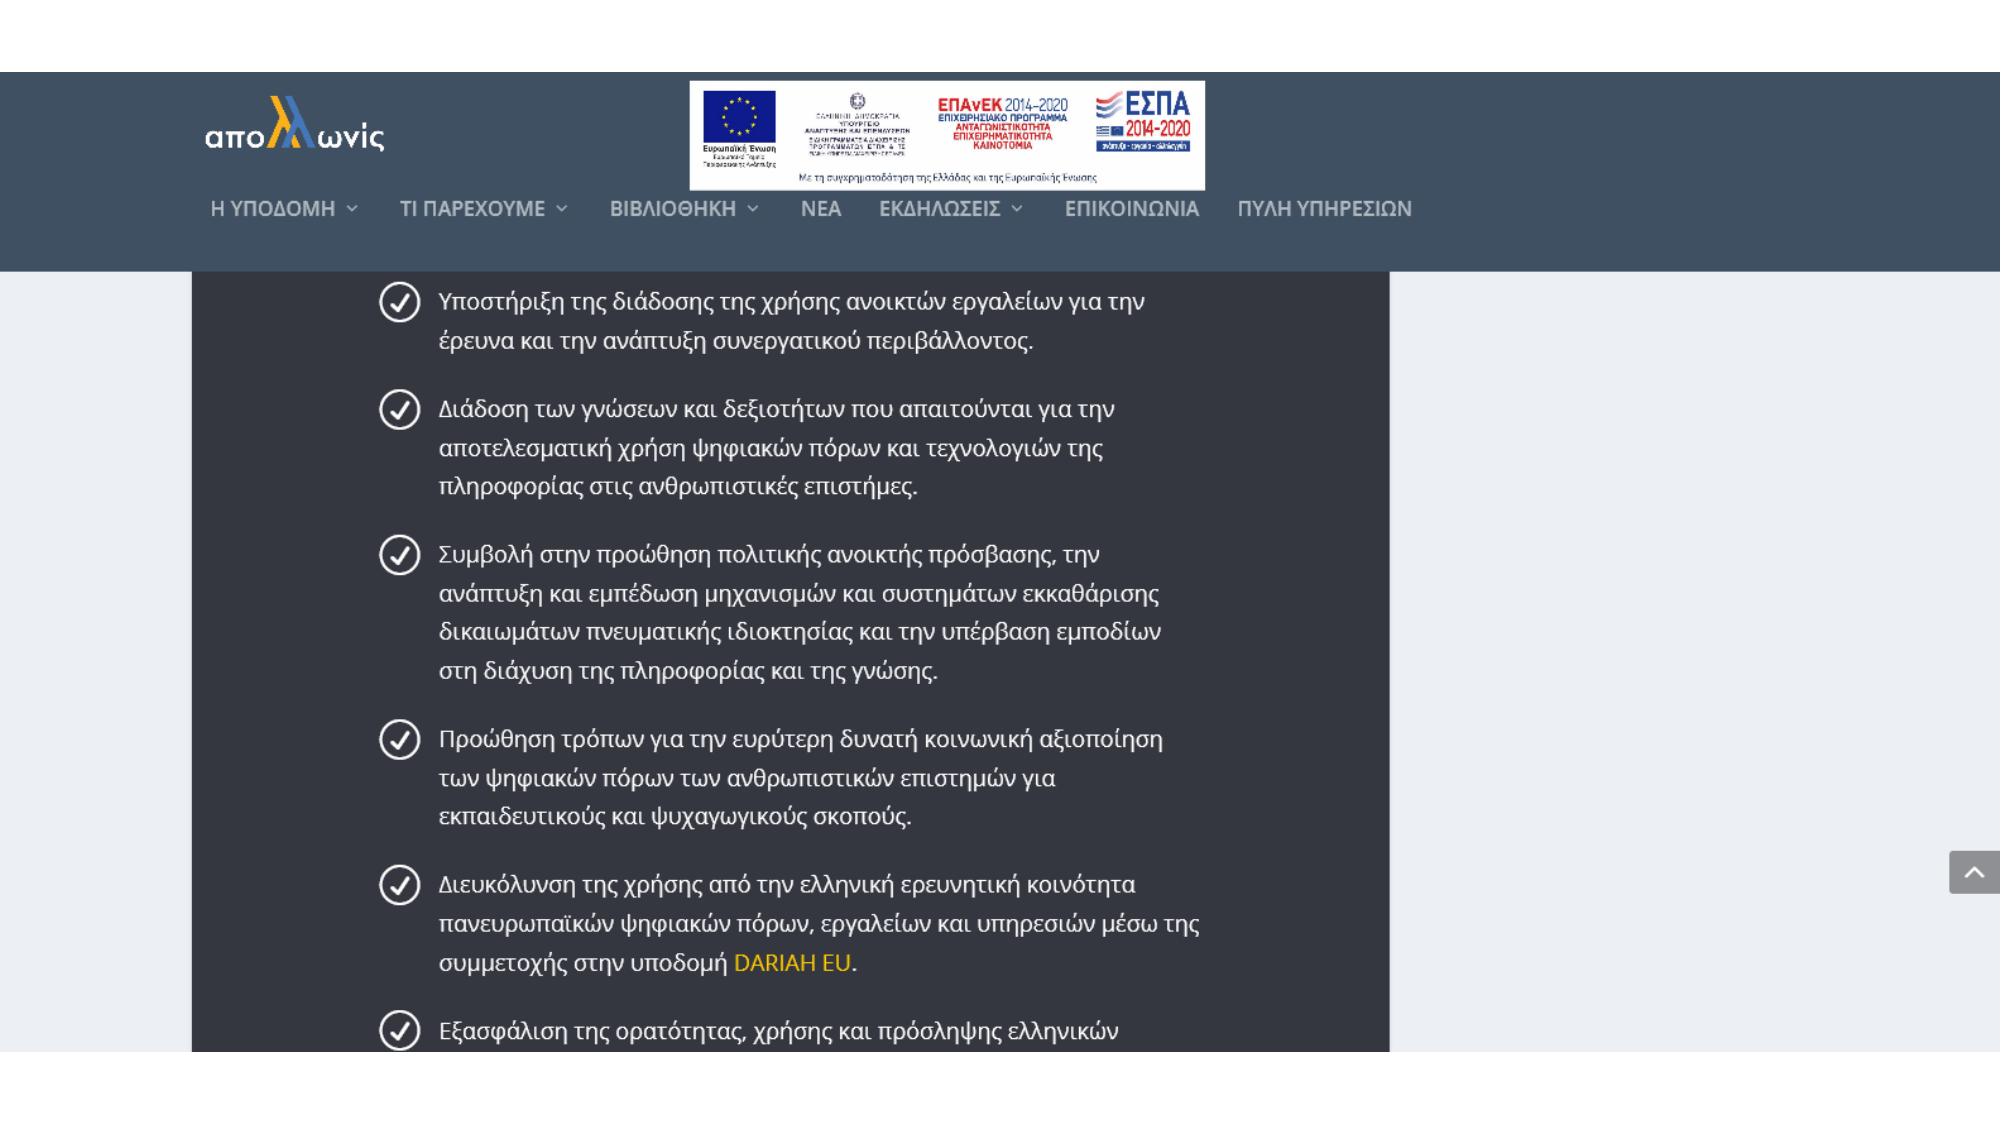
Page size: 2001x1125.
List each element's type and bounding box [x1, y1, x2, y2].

picture [0, 72, 2000, 1052]
